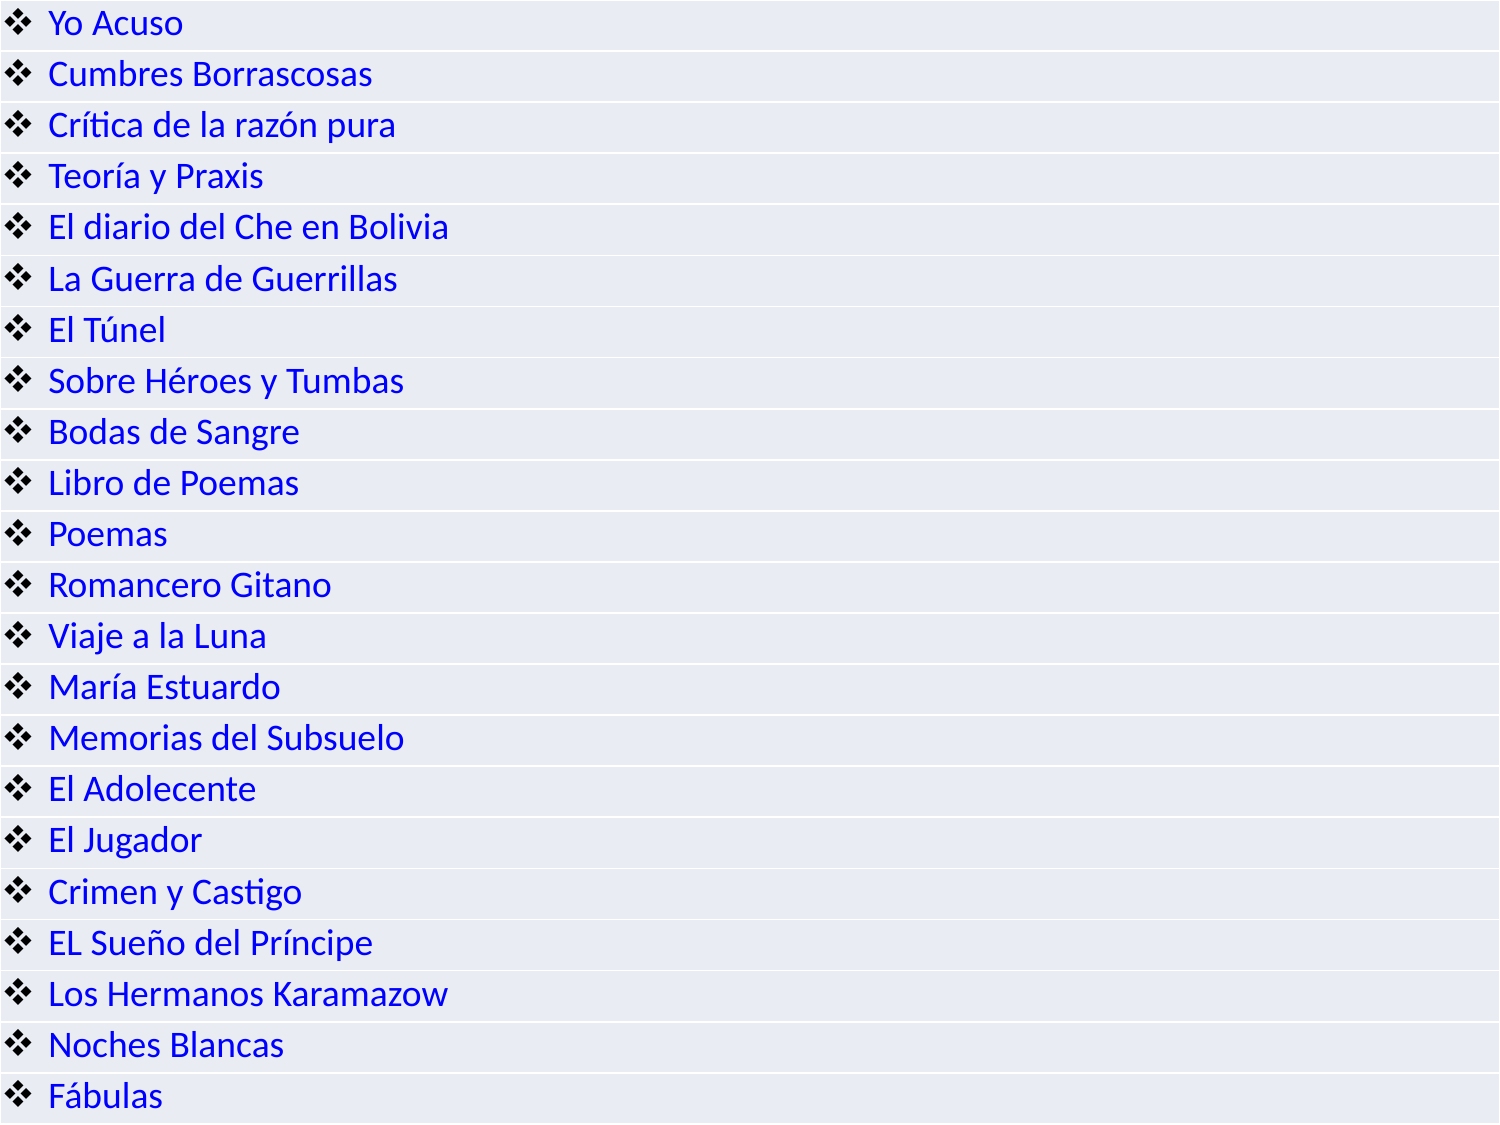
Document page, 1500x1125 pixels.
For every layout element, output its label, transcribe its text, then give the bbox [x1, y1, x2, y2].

table_cell Sobre Héroes y Tumbas [1, 358, 1499, 408]
table_cell Crítica de la razón pura [1, 103, 1499, 152]
table_cell El Jugador [1, 818, 1499, 868]
table_cell María Estuardo [1, 665, 1499, 714]
table_cell Crimen y Castigo [1, 869, 1499, 919]
table_cell Cumbres Borrascosas [1, 52, 1499, 101]
table_cell Los Hermanos Karamazow [1, 971, 1499, 1021]
table_cell Poemas [1, 512, 1499, 561]
table_cell Teoría y Praxis [1, 154, 1499, 203]
table_cell Libro de Poemas [1, 461, 1499, 510]
table_cell EL Sueño del Príncipe [1, 920, 1499, 970]
table_cell Viaje a la Luna [1, 614, 1499, 663]
table_header Yo Acuso [1, 1, 1499, 50]
table_cell El diario del Che en Bolivia [1, 205, 1499, 255]
table_cell Memorias del Subsuelo [1, 716, 1499, 765]
table_cell El Túnel [1, 307, 1499, 357]
table_cell La Guerra de Guerrillas [1, 256, 1499, 306]
table_cell El Adolecente [1, 767, 1499, 816]
table_cell Fábulas [1, 1074, 1499, 1123]
table_cell Noches Blancas [1, 1023, 1499, 1072]
table_cell Bodas de Sangre [1, 410, 1499, 459]
table_cell Romancero Gitano [1, 563, 1499, 612]
